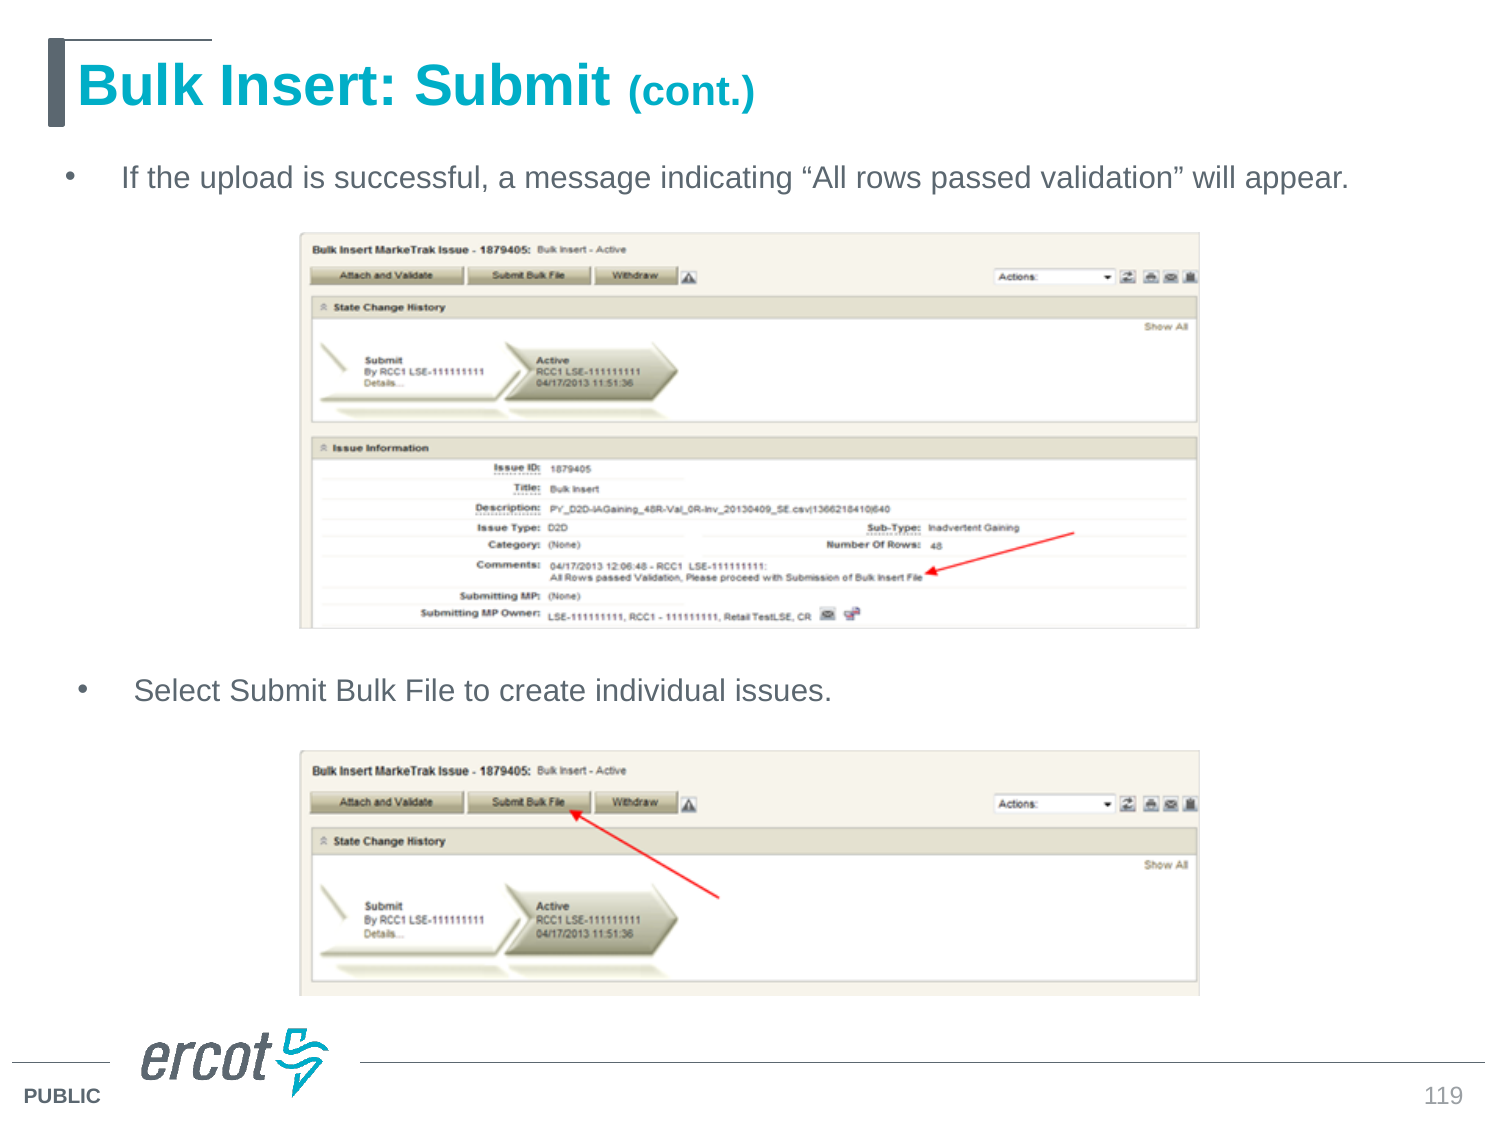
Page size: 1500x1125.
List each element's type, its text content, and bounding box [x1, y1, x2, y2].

picture [137, 1024, 332, 1100]
title Bulk Insert: Submit (cont.) [62, 39, 1450, 125]
picture [298, 232, 1201, 630]
text_box Select Submit Bulk File to create individual issues. [62, 662, 1463, 725]
list If the upload is successful, a message indicating “All rows passed validation” will appear. [50, 149, 1450, 213]
slide_number 119 [1400, 1076, 1488, 1113]
picture [298, 749, 1201, 996]
